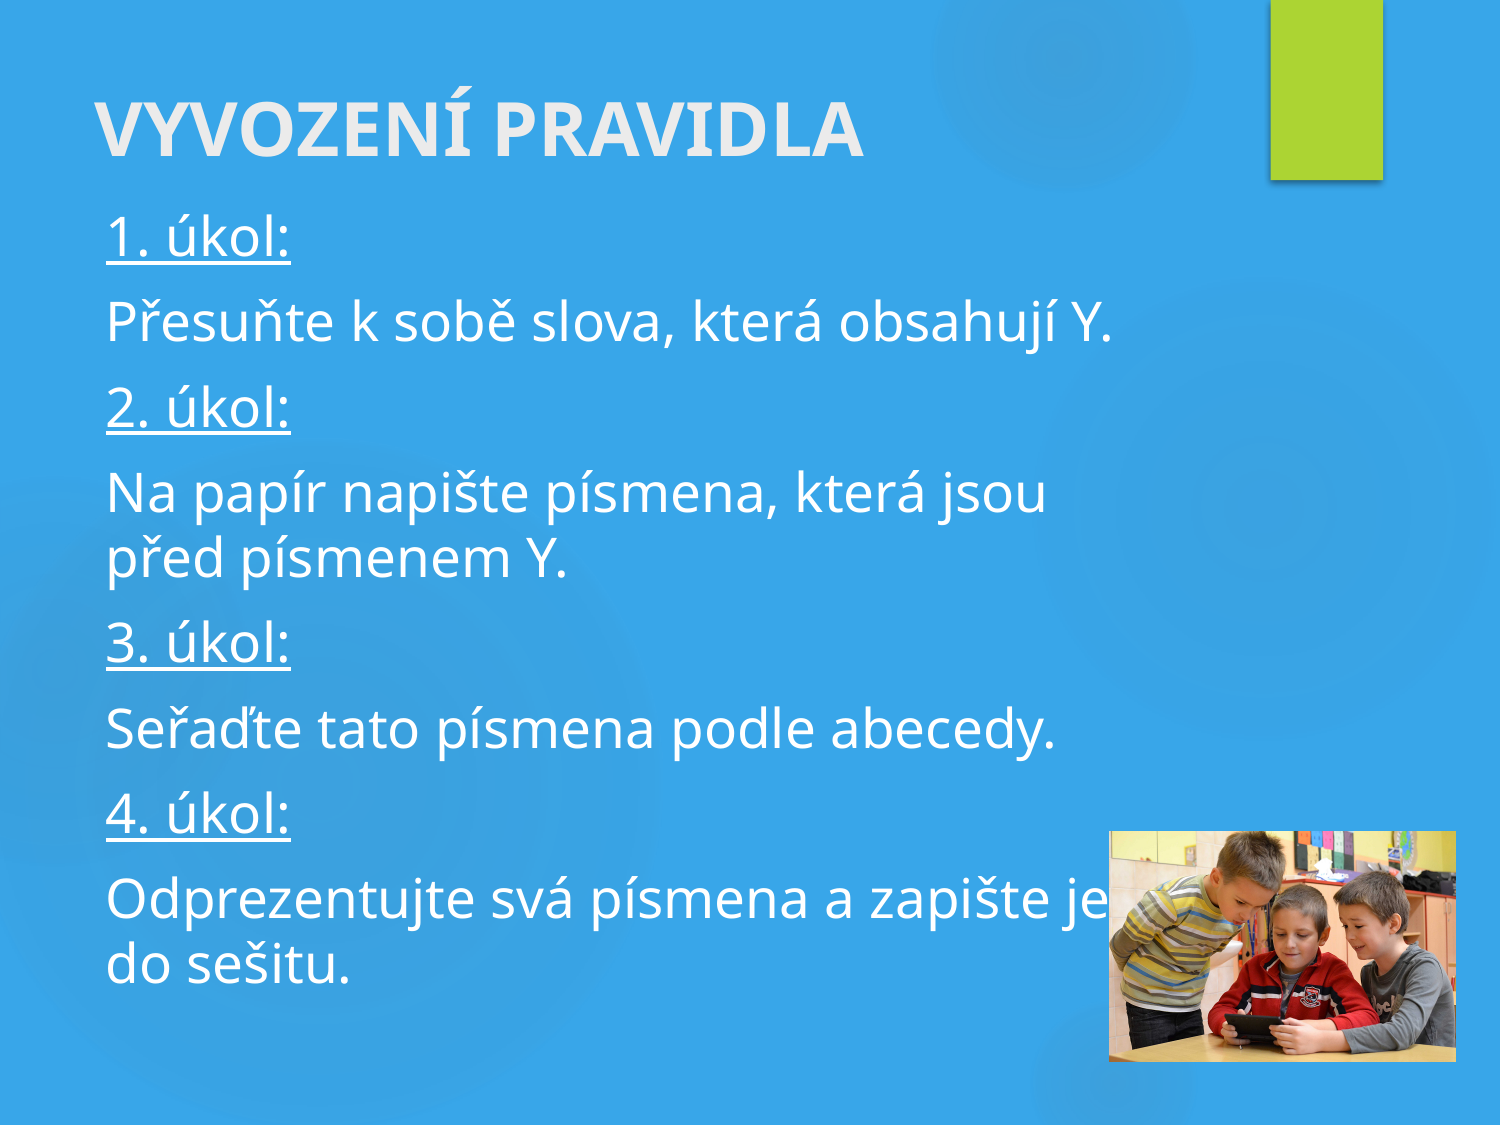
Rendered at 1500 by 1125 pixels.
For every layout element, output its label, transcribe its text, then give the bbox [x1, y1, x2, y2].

list 1. úkol: Přesuňte k sobě slova, která obsahují Y. 2. úkol: Na papír napište písmena, která jsou před písmenem Y. 3. úkol: Seřaďte tato písmena podle abecedy. 4. úkol: Odprezentujte svá písmena a zapište je do sešitu. [90, 194, 1135, 1025]
title VYVOZENÍ PRAVIDLA [79, 74, 1333, 304]
picture [1109, 830, 1456, 1062]
